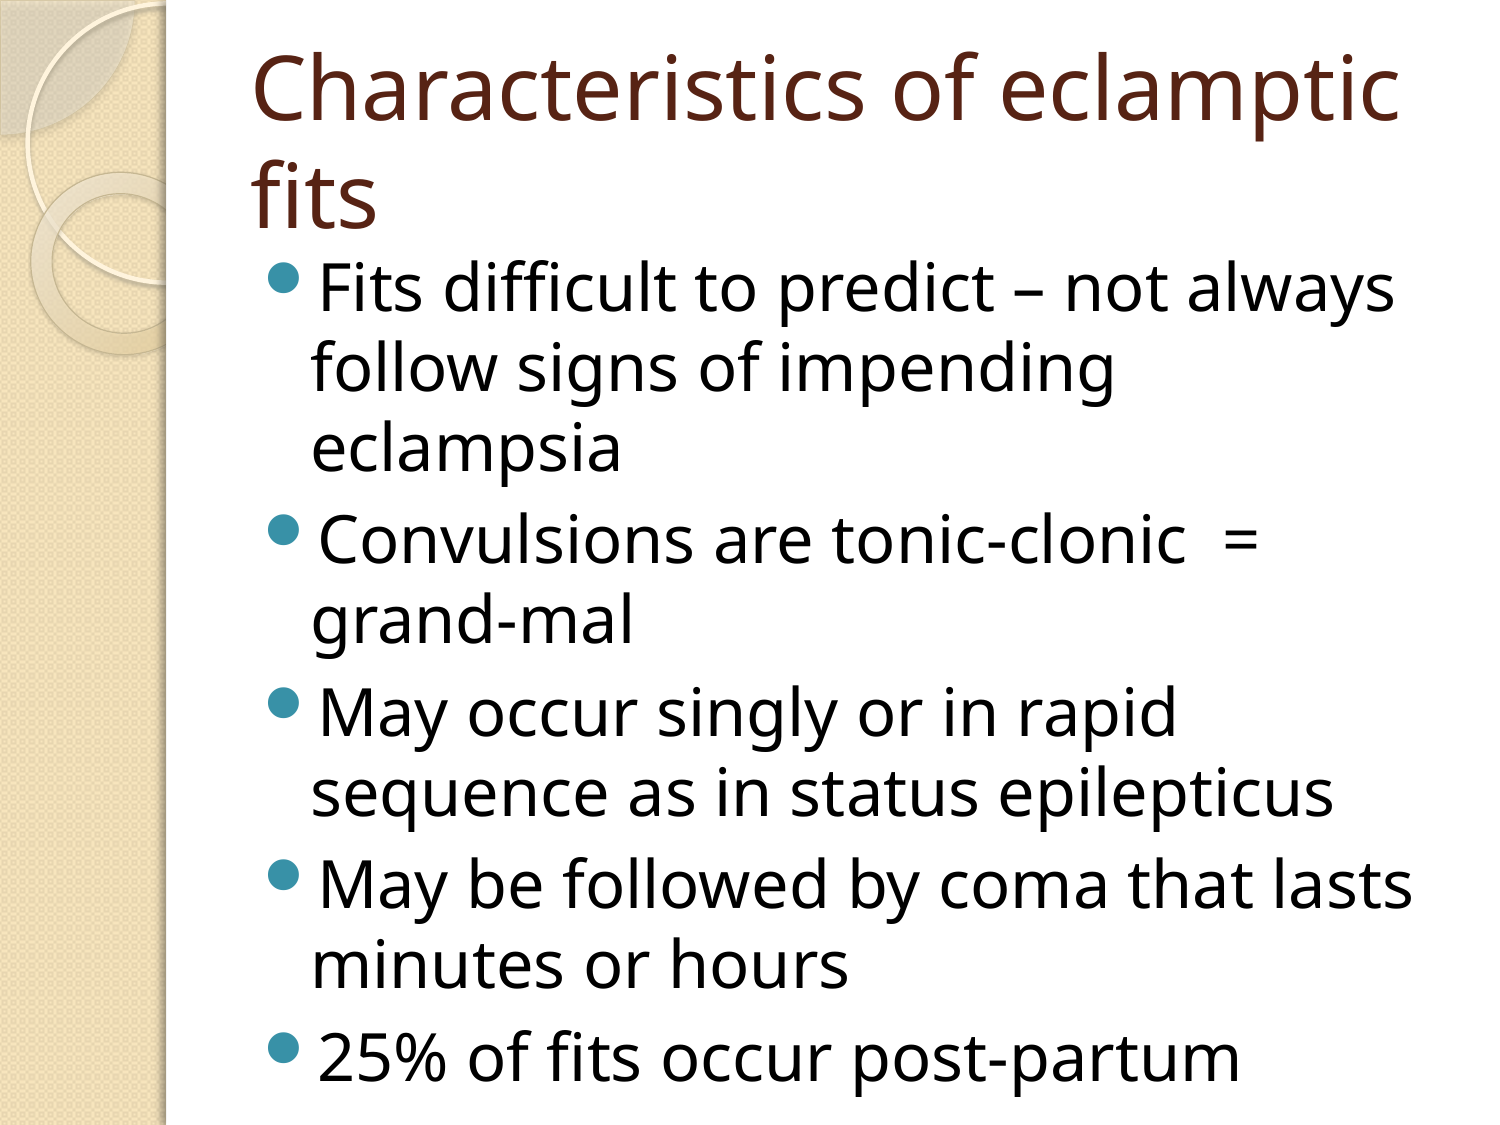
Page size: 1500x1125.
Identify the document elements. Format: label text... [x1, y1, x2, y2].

list Fits difficult to predict – not always follow signs of impending eclampsia Convulsions are tonic-clonic = grand-mal May occur singly or in rapid sequence as in status epilepticus May be followed by coma that lasts minutes or hours 25% of fits occur post-partum [235, 237, 1466, 1025]
title Characteristics of eclamptic fits [235, 45, 1466, 233]
